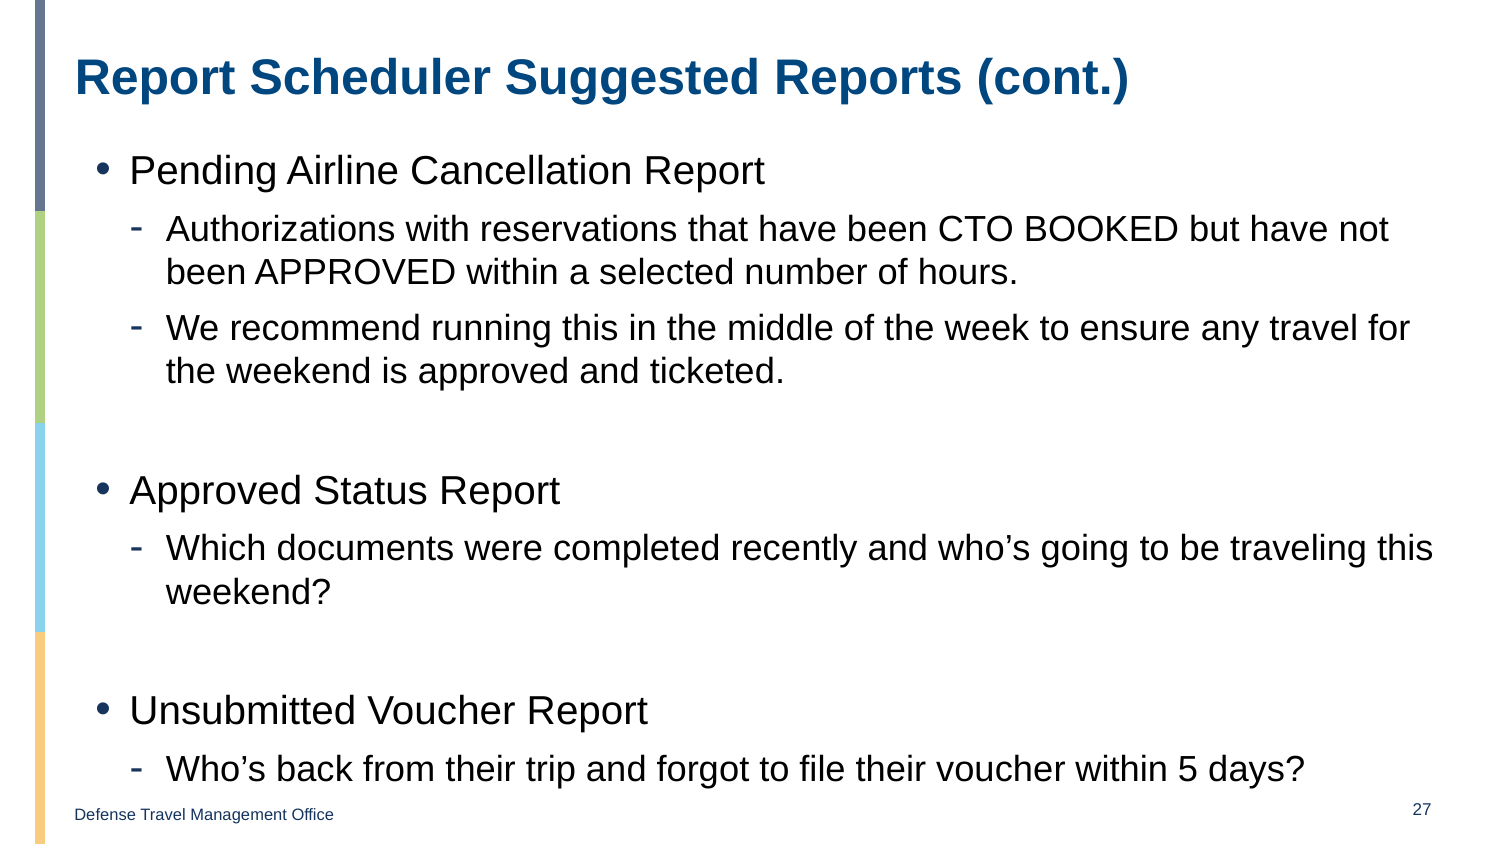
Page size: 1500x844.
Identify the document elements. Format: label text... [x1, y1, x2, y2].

slide_number 27 [1400, 798, 1445, 828]
list Pending Airline Cancellation Report Authorizations with reservations that have been CTO BOOKED but have not been APPROVED within a selected number of hours. We recommend running this in the middle of the week to ensure any travel for the weekend is approved and ticketed. Approved Status Report Which documents were completed recently and who’s going to be traveling this weekend? Unsubmitted Voucher Report Who’s back from their trip and forgot to file their voucher within 5 days? [74, 143, 1445, 793]
title Report Scheduler Suggested Reports (cont.) [74, 44, 1445, 127]
